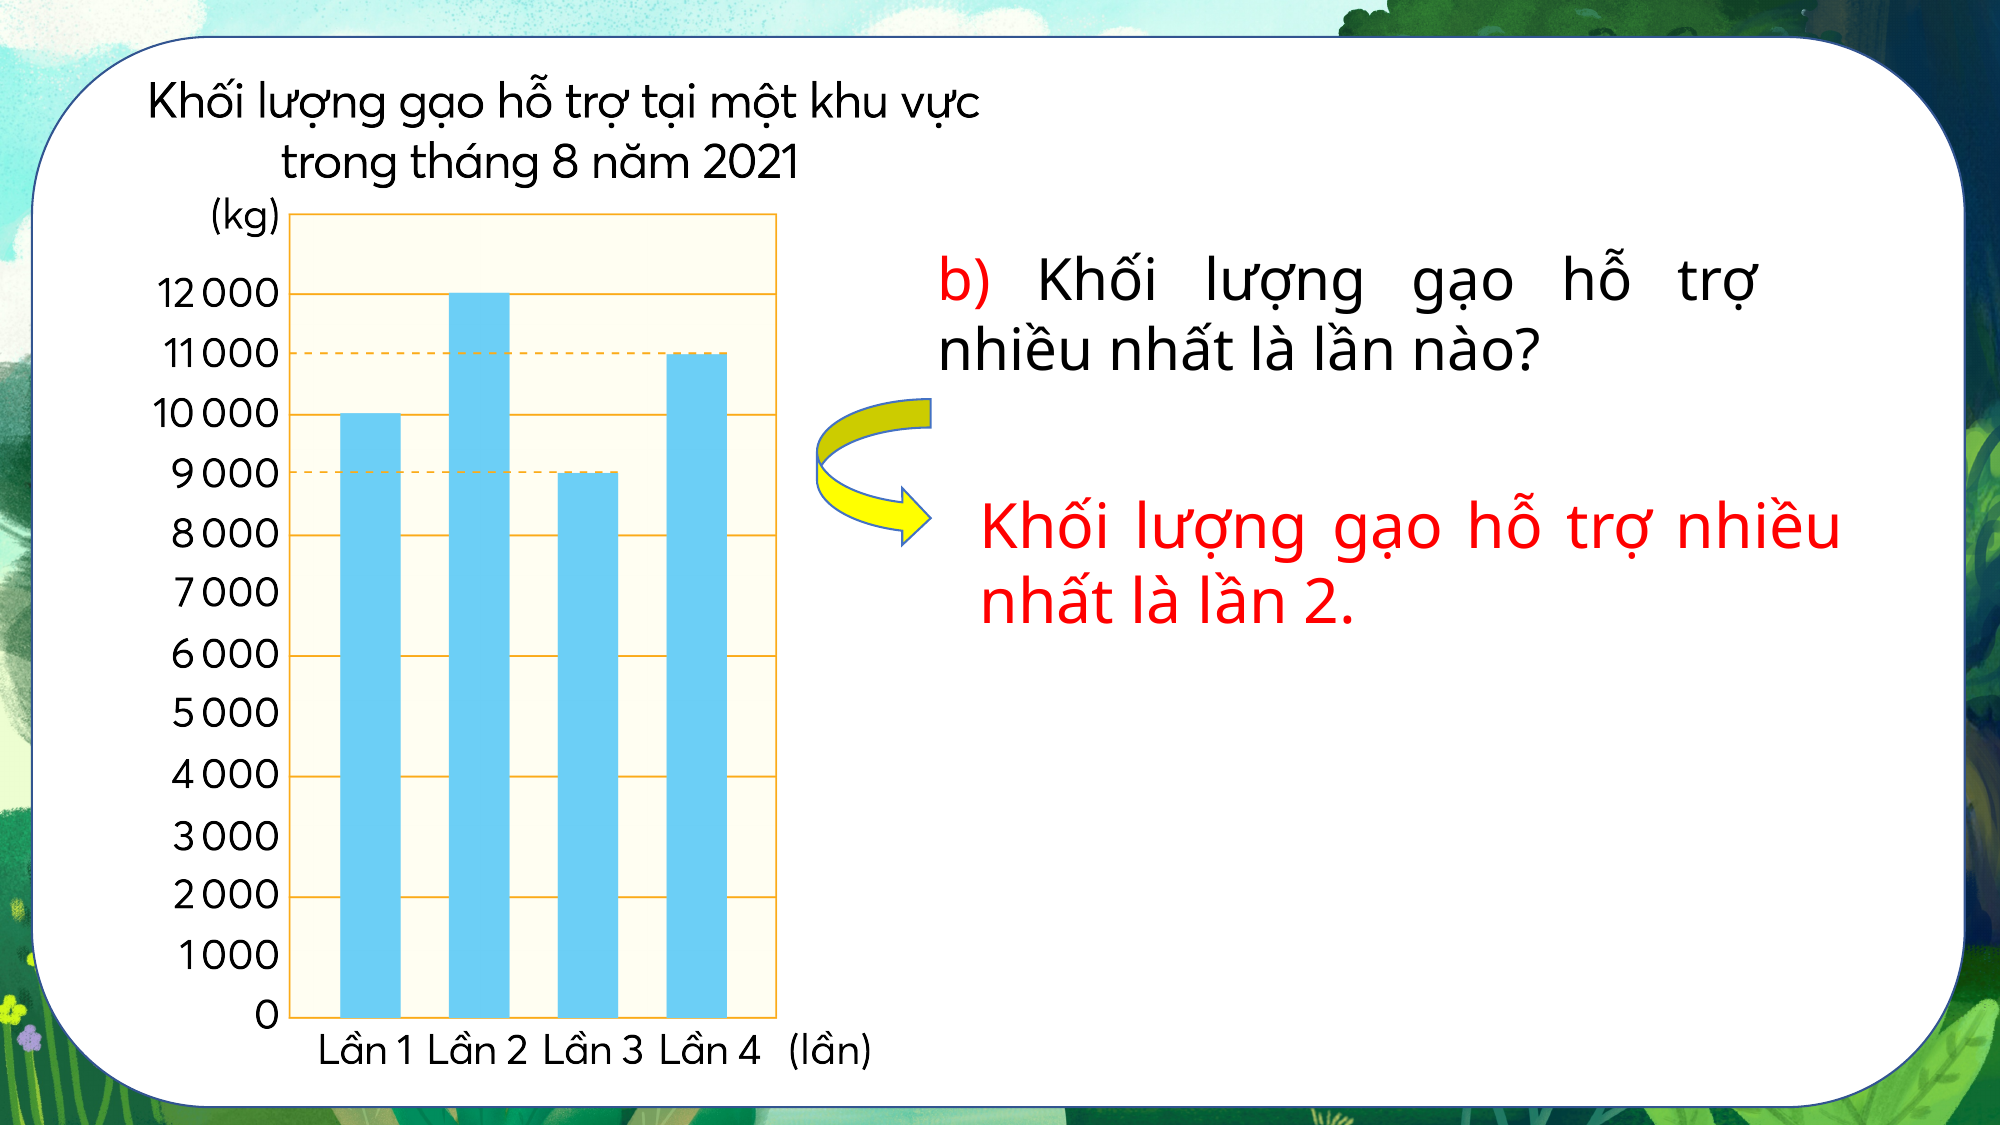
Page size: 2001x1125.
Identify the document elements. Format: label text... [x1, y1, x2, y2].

text_box Khối lượng gạo hỗ trợ nhiều nhất là lần 2. [981, 479, 1860, 644]
picture [0, 0, 2000, 1125]
text_box b) Khối lượng gạo hỗ trợ nhiều nhất là lần nào? [981, 234, 1773, 390]
text_box [30, 35, 1966, 1109]
